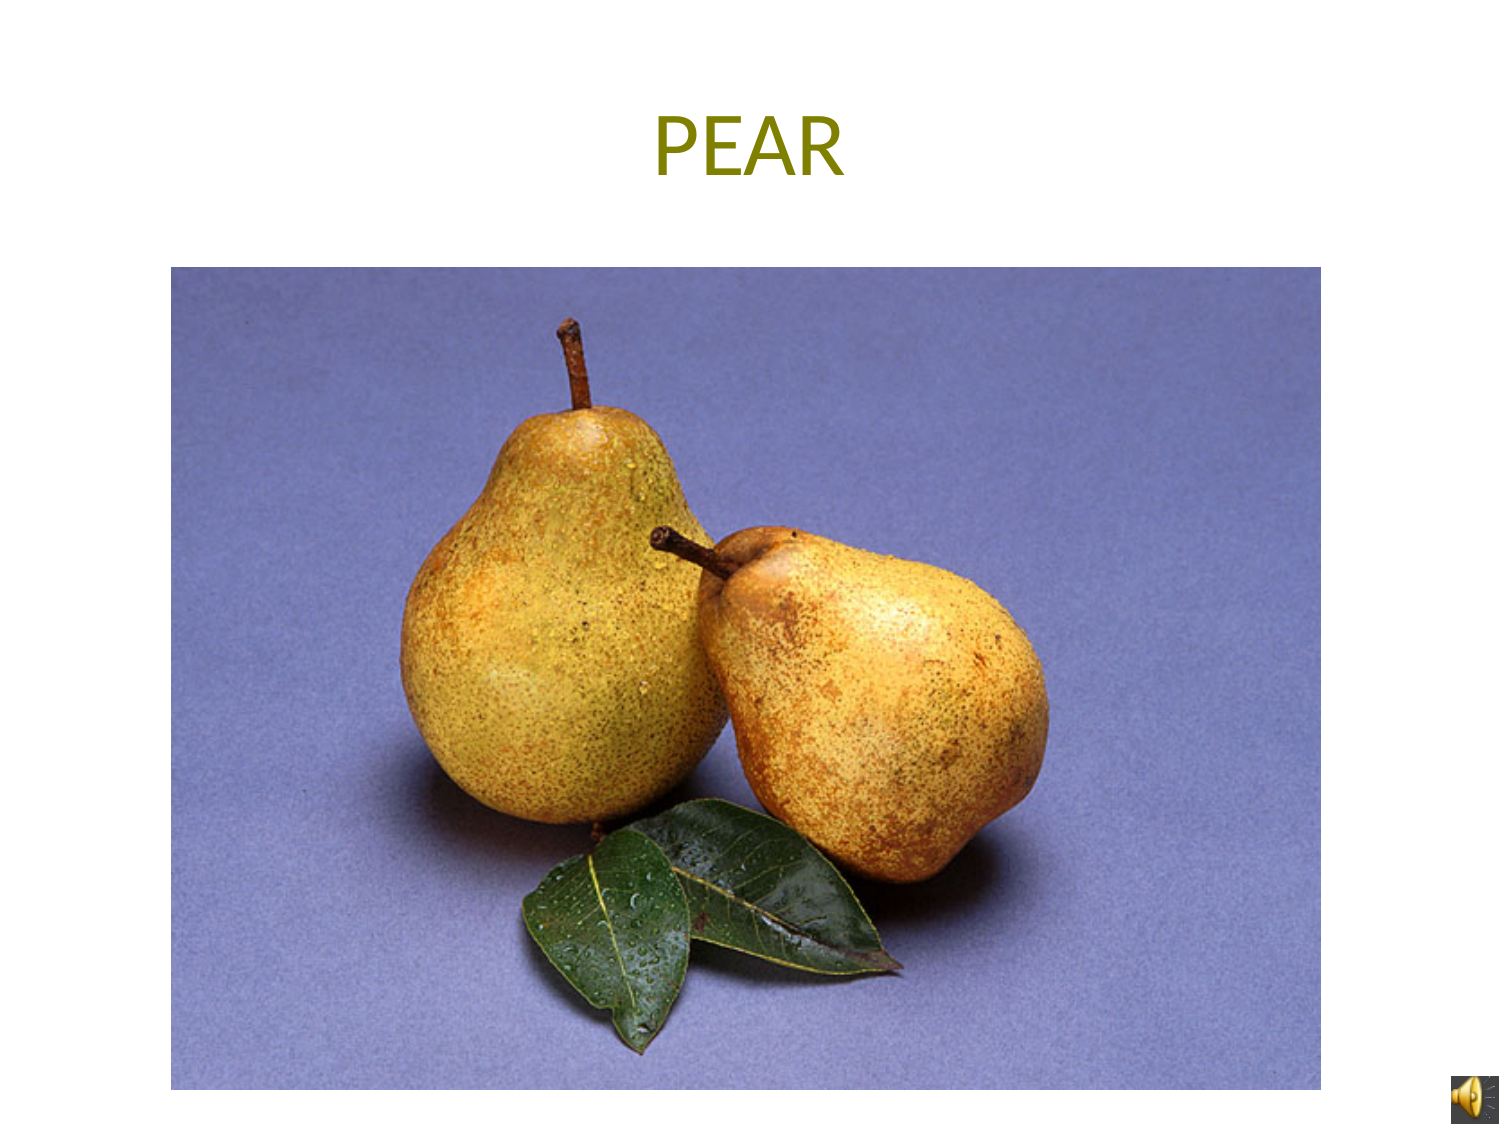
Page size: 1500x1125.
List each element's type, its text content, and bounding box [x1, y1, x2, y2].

picture [1449, 1074, 1500, 1125]
title PEAR [75, 45, 1425, 233]
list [170, 266, 1321, 1090]
